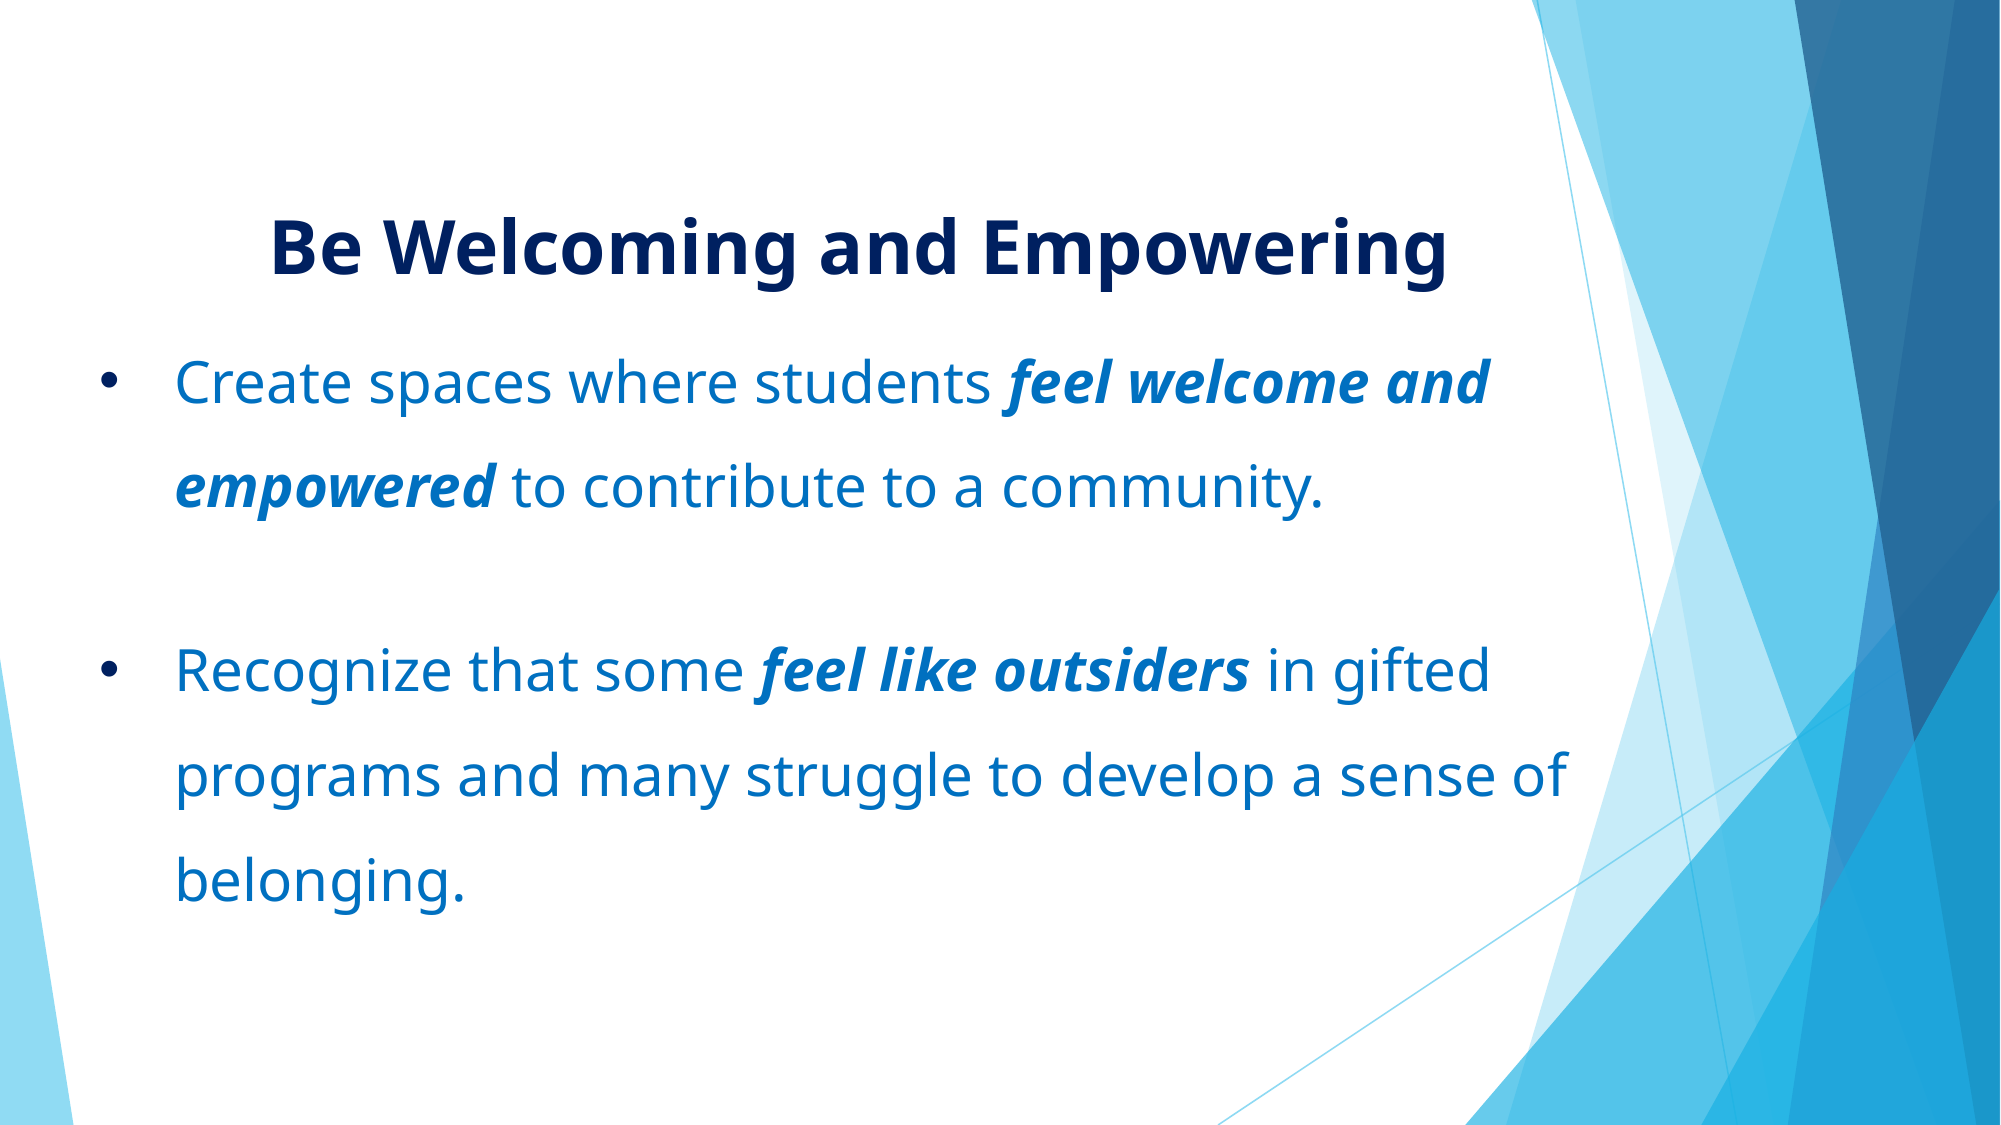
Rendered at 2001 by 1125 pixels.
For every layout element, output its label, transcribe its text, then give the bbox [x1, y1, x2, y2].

list Be Welcoming and Empowering Create spaces where students feel welcome and empowered to contribute to a community. Recognize that some feel like outsiders in gifted programs and many struggle to develop a sense of belonging. [84, 101, 1637, 1125]
